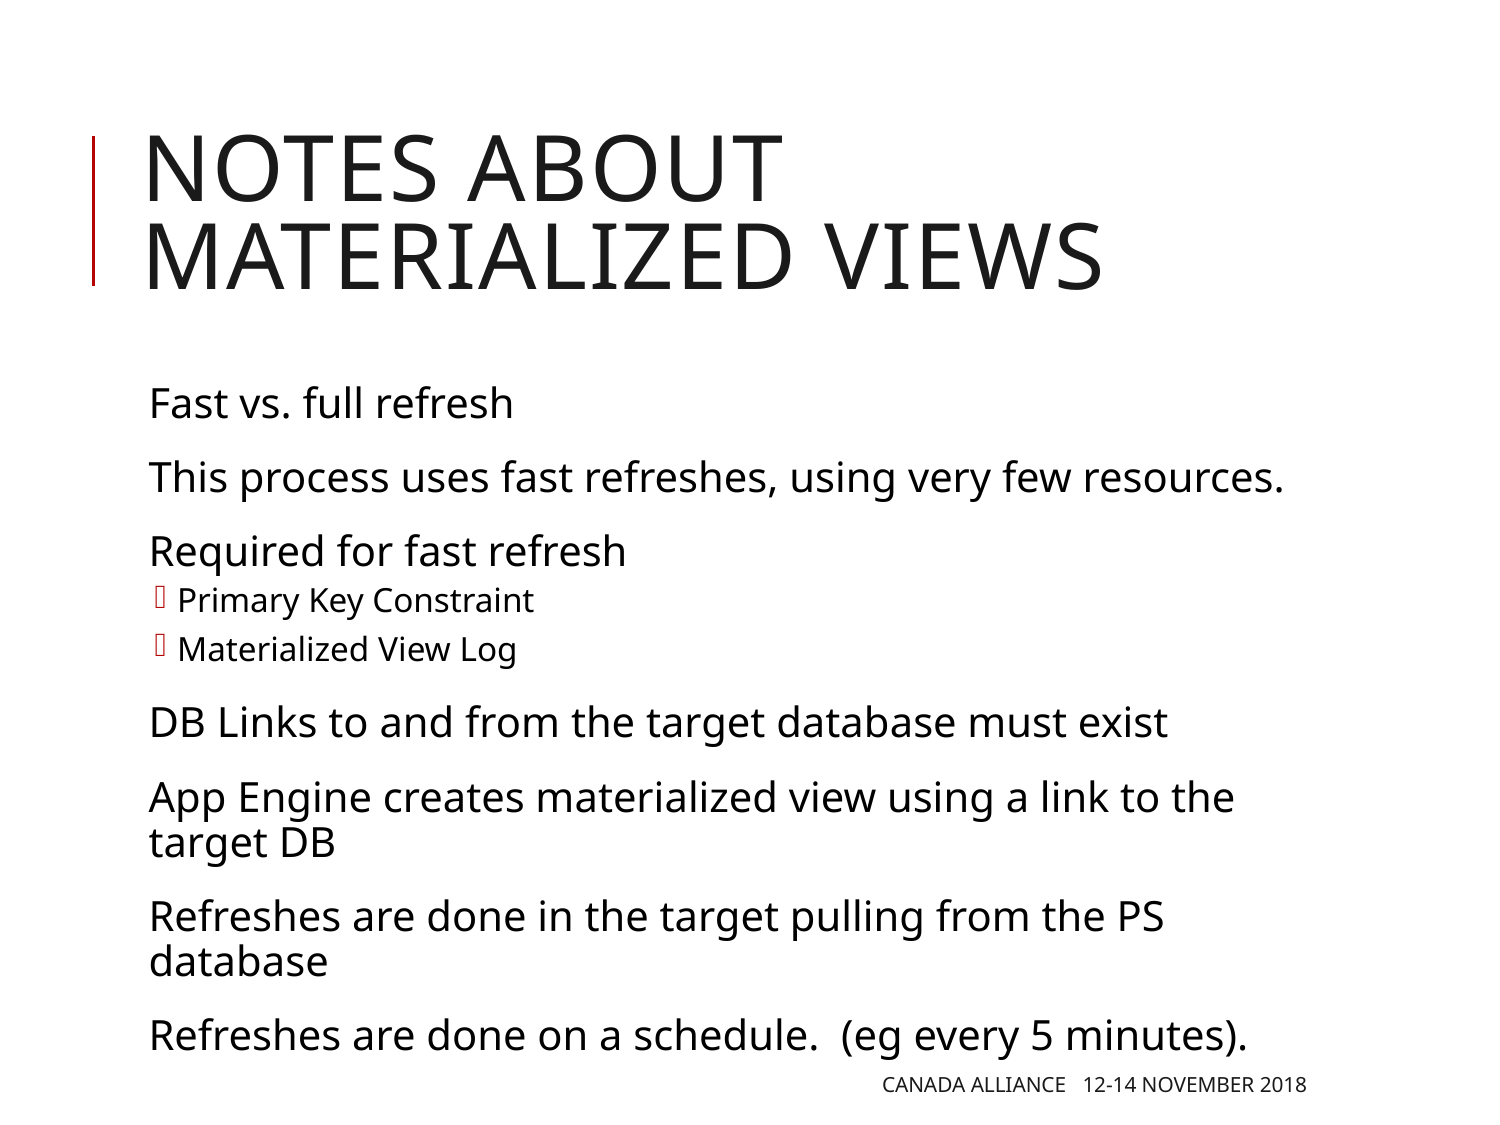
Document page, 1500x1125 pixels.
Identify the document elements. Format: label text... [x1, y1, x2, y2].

title Notes about Materialized views [126, 96, 1322, 342]
footer Canada Alliance 12-14 November 2018 [595, 1061, 1322, 1107]
list Fast vs. full refresh This process uses fast refreshes, using very few resources. Required for fast refresh Primary Key Constraint Materialized View Log DB Links to and from the target database must exist App Engine creates materialized view using a link to the target DB Refreshes are done in the target pulling from the PS database Refreshes are done on a schedule. (eg every 5 minutes). [126, 375, 1322, 1035]
